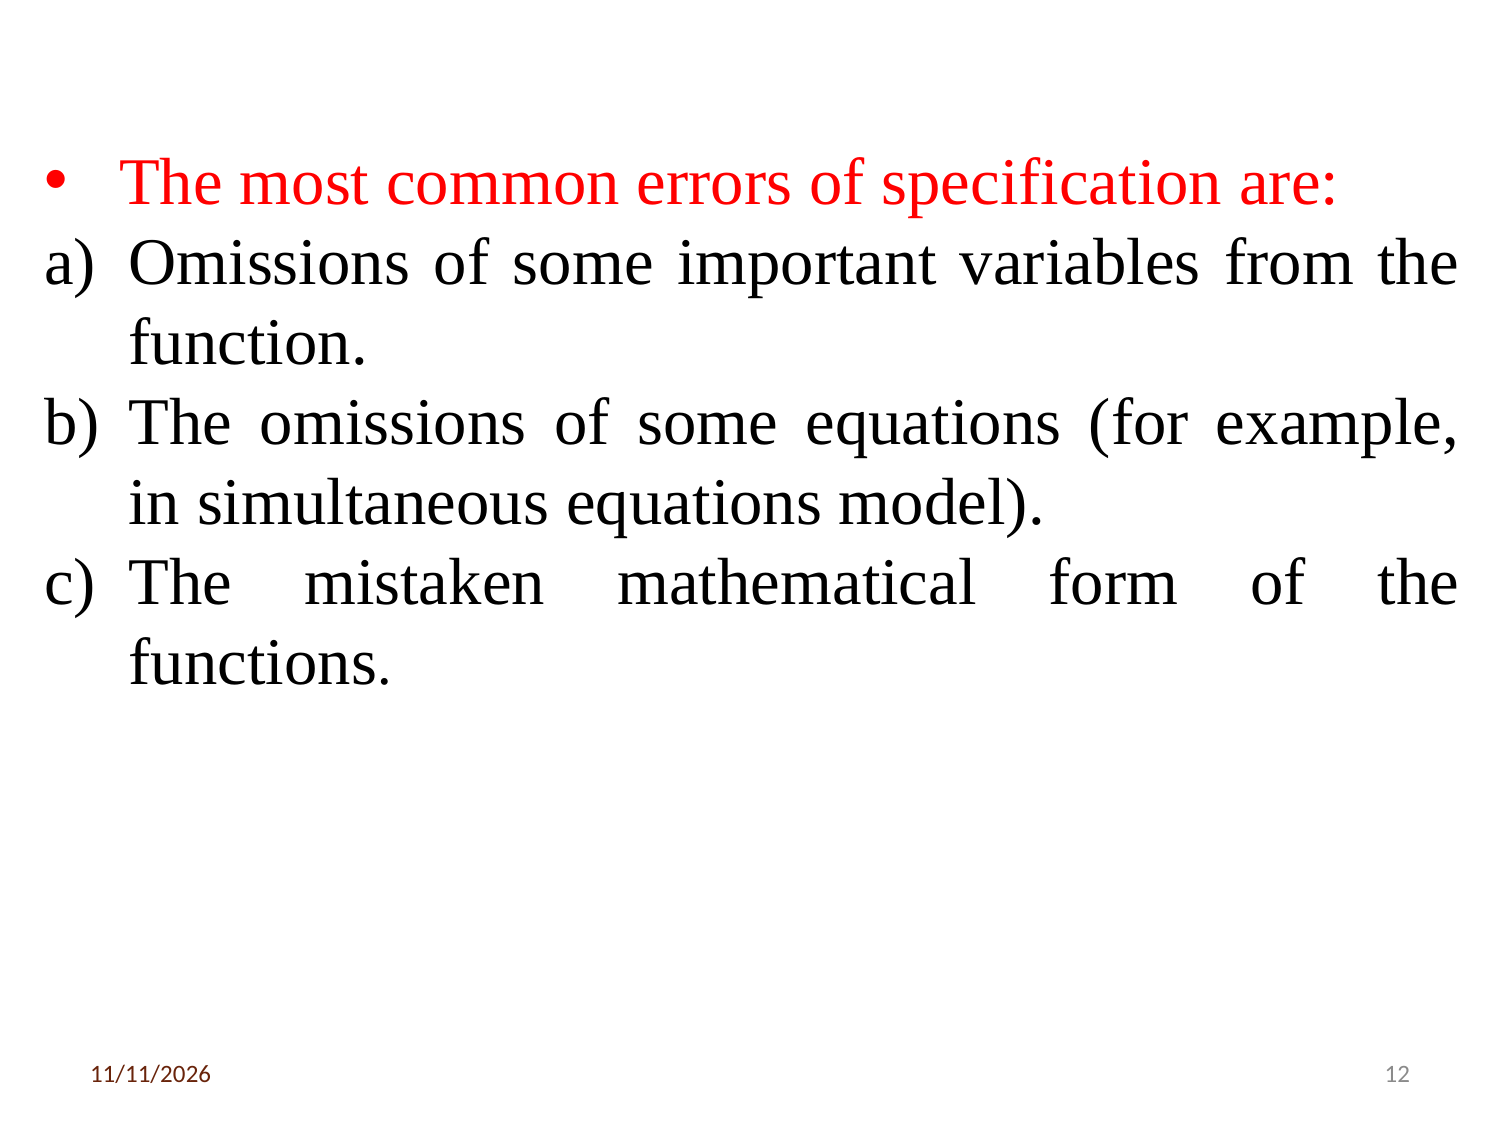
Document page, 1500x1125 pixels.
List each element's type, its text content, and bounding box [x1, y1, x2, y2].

slide_number 12 [1074, 1042, 1425, 1103]
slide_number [75, 1042, 425, 1103]
text_box The most common errors of specification are: Omissions of some important variables from the function. The omissions of some equations (for example, in simultaneous equations model). The mistaken mathematical form of the functions. [29, 30, 1477, 706]
